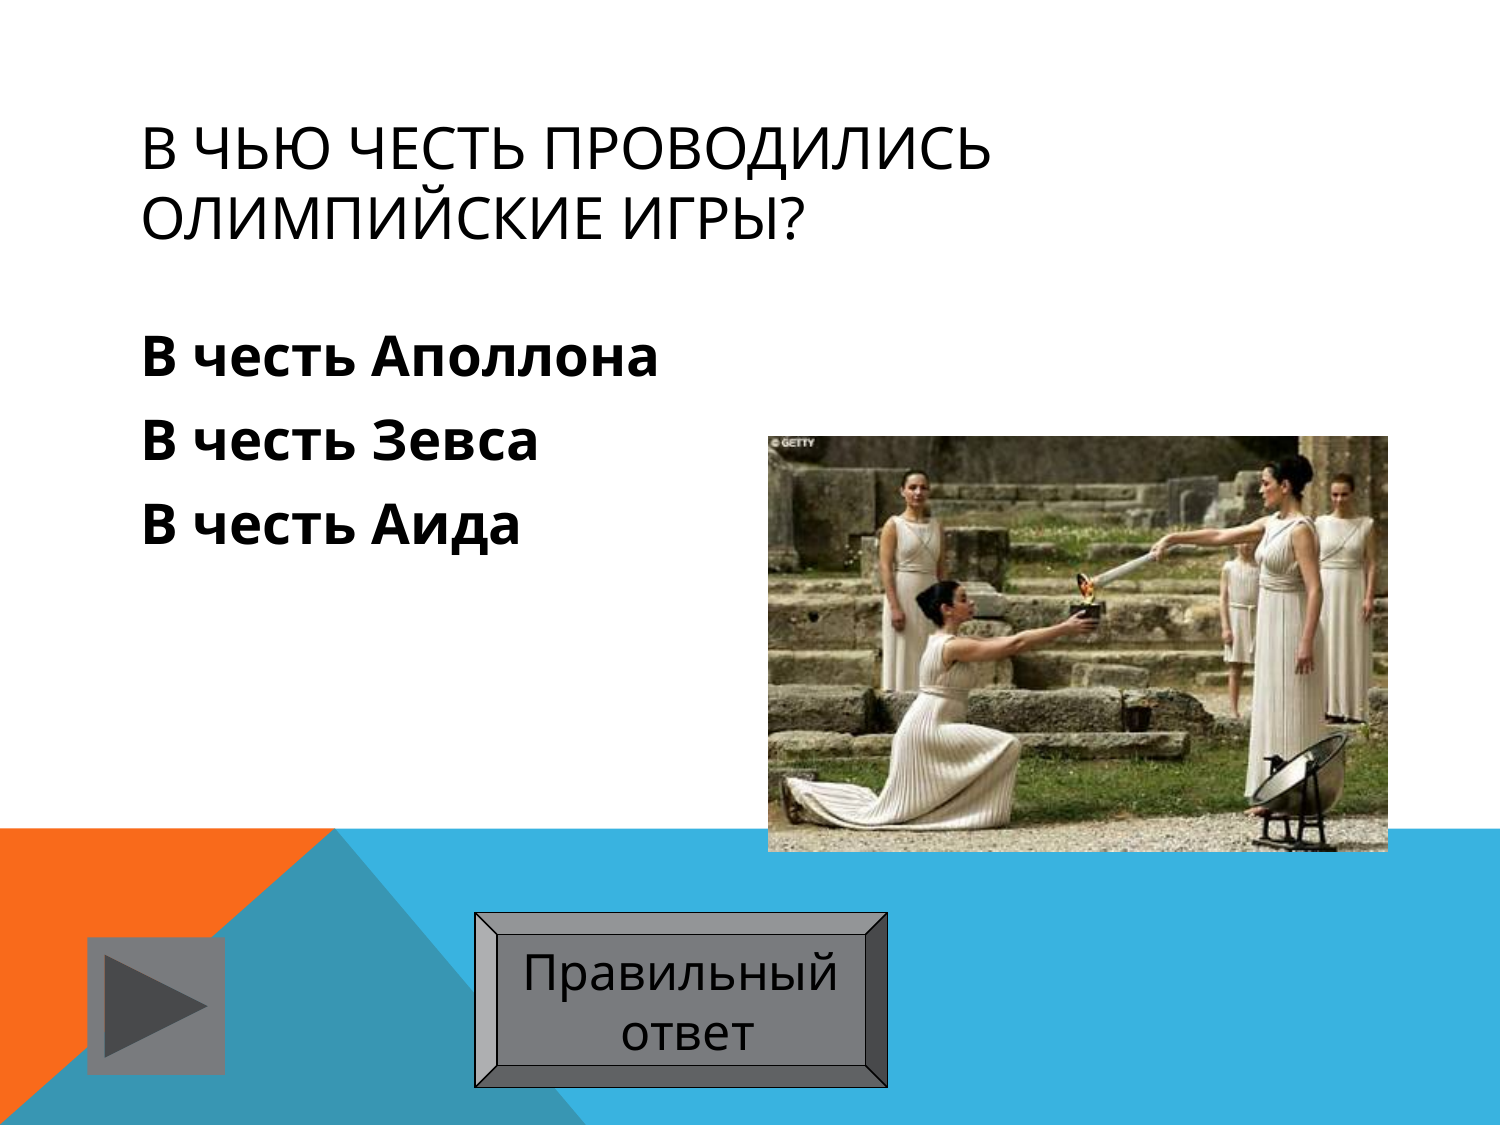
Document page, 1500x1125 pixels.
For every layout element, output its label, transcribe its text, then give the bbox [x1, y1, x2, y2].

title В чью честь проводились Олимпийские Игры? [125, 87, 1388, 275]
list В честь Аполлона В честь Зевса В честь Аида [125, 312, 744, 975]
text_box [87, 937, 225, 1075]
text_box Правильный ответ [474, 912, 888, 1088]
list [768, 435, 1388, 852]
